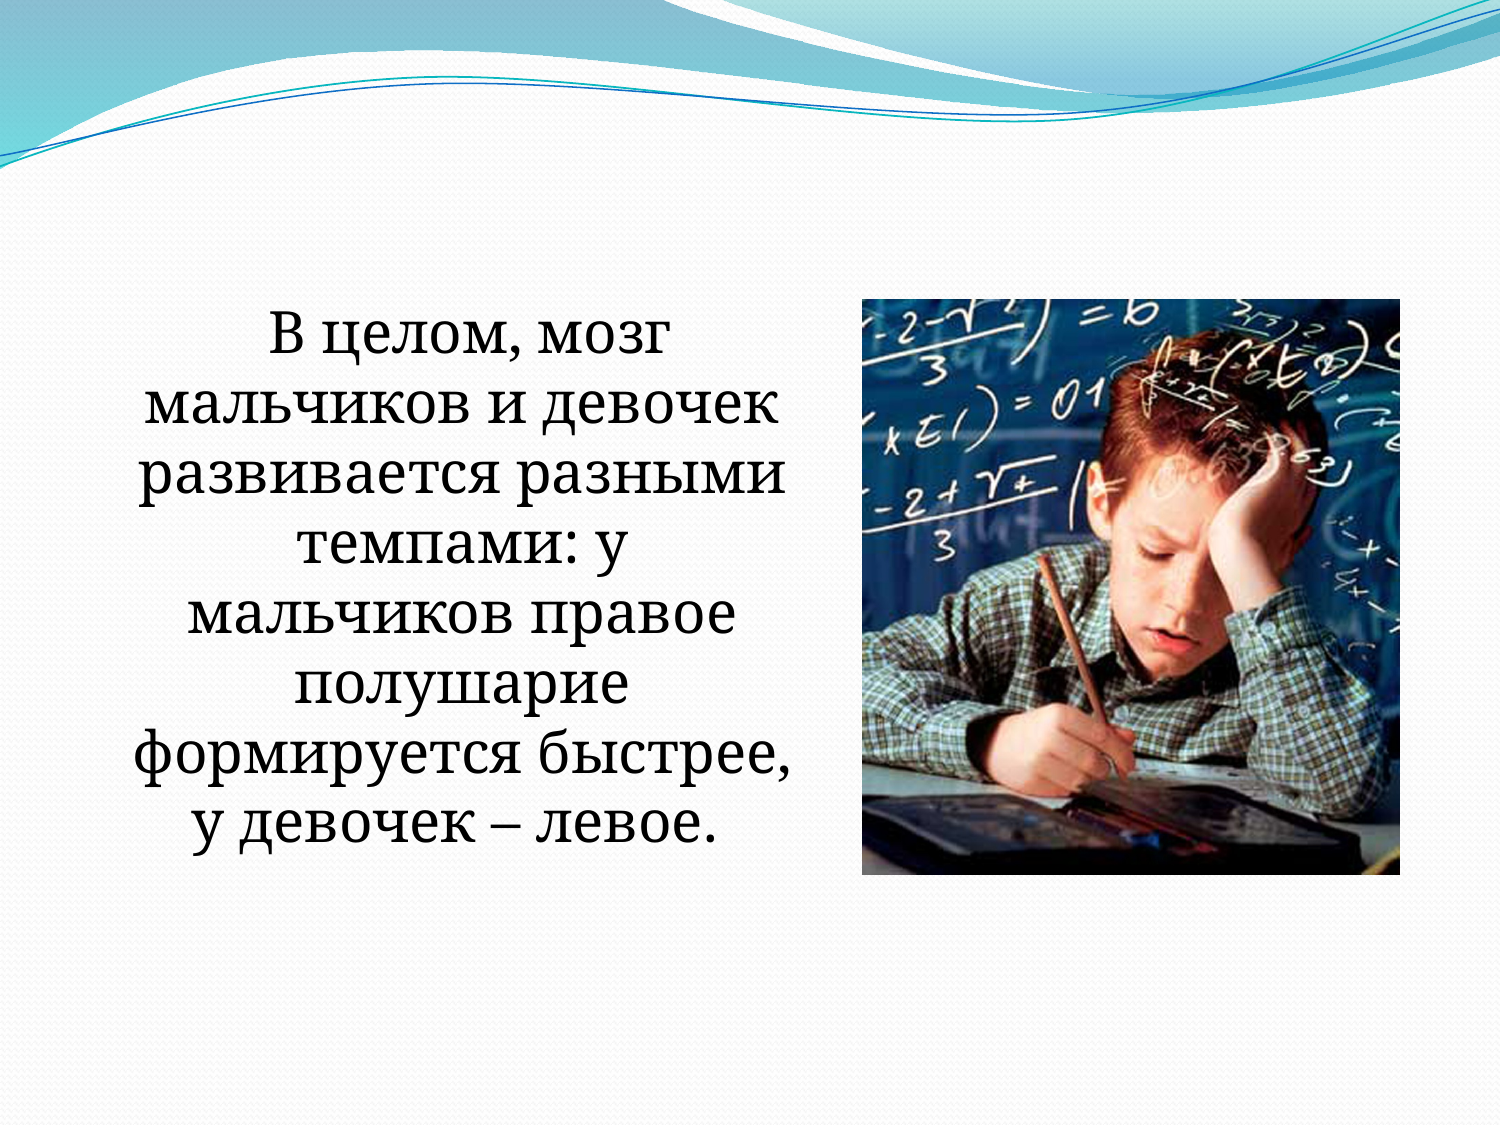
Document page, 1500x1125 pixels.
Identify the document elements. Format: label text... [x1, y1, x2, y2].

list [862, 299, 1401, 876]
text_box В целом, мозг мальчиков и девочек развивается разными темпами: у мальчиков правое полушарие формируется быстрее, у девочек – левое. [112, 287, 813, 862]
